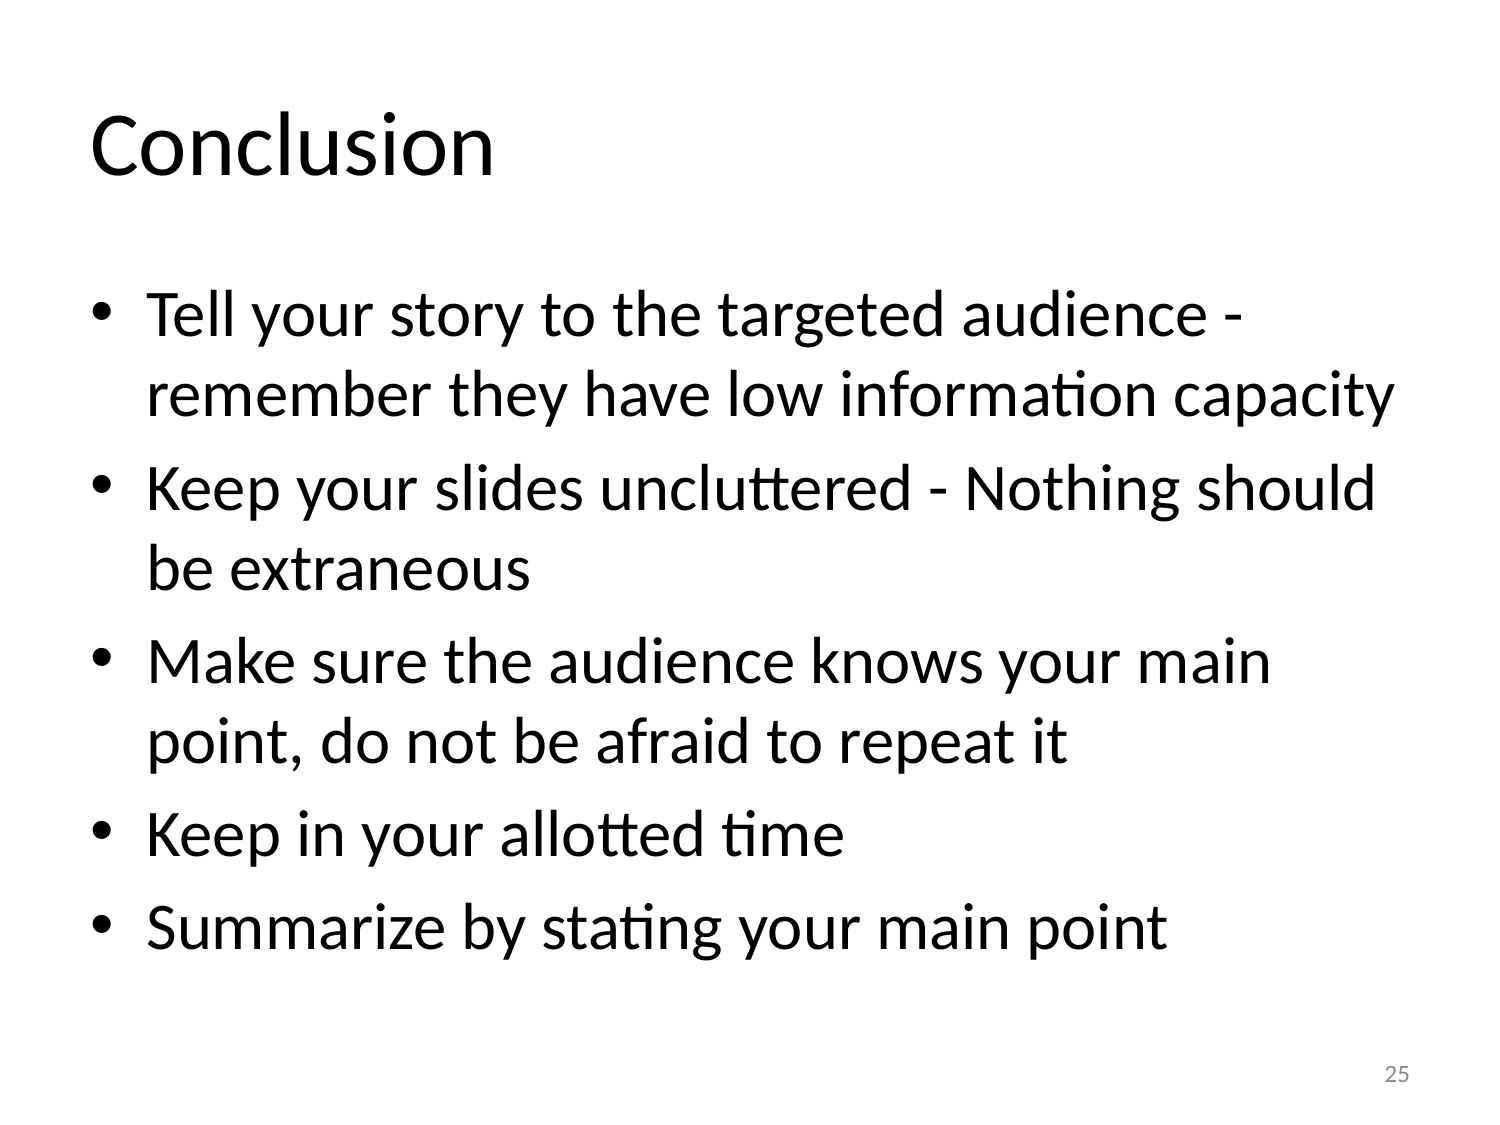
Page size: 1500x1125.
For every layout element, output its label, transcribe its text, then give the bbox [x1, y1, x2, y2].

slide_number 25 [1074, 1042, 1425, 1103]
list Tell your story to the targeted audience - remember they have low information capacity Keep your slides uncluttered - Nothing should be extraneous Make sure the audience knows your main point, do not be afraid to repeat it Keep in your allotted time Summarize by stating your main point [75, 262, 1425, 1005]
title Conclusion [75, 45, 1425, 233]
